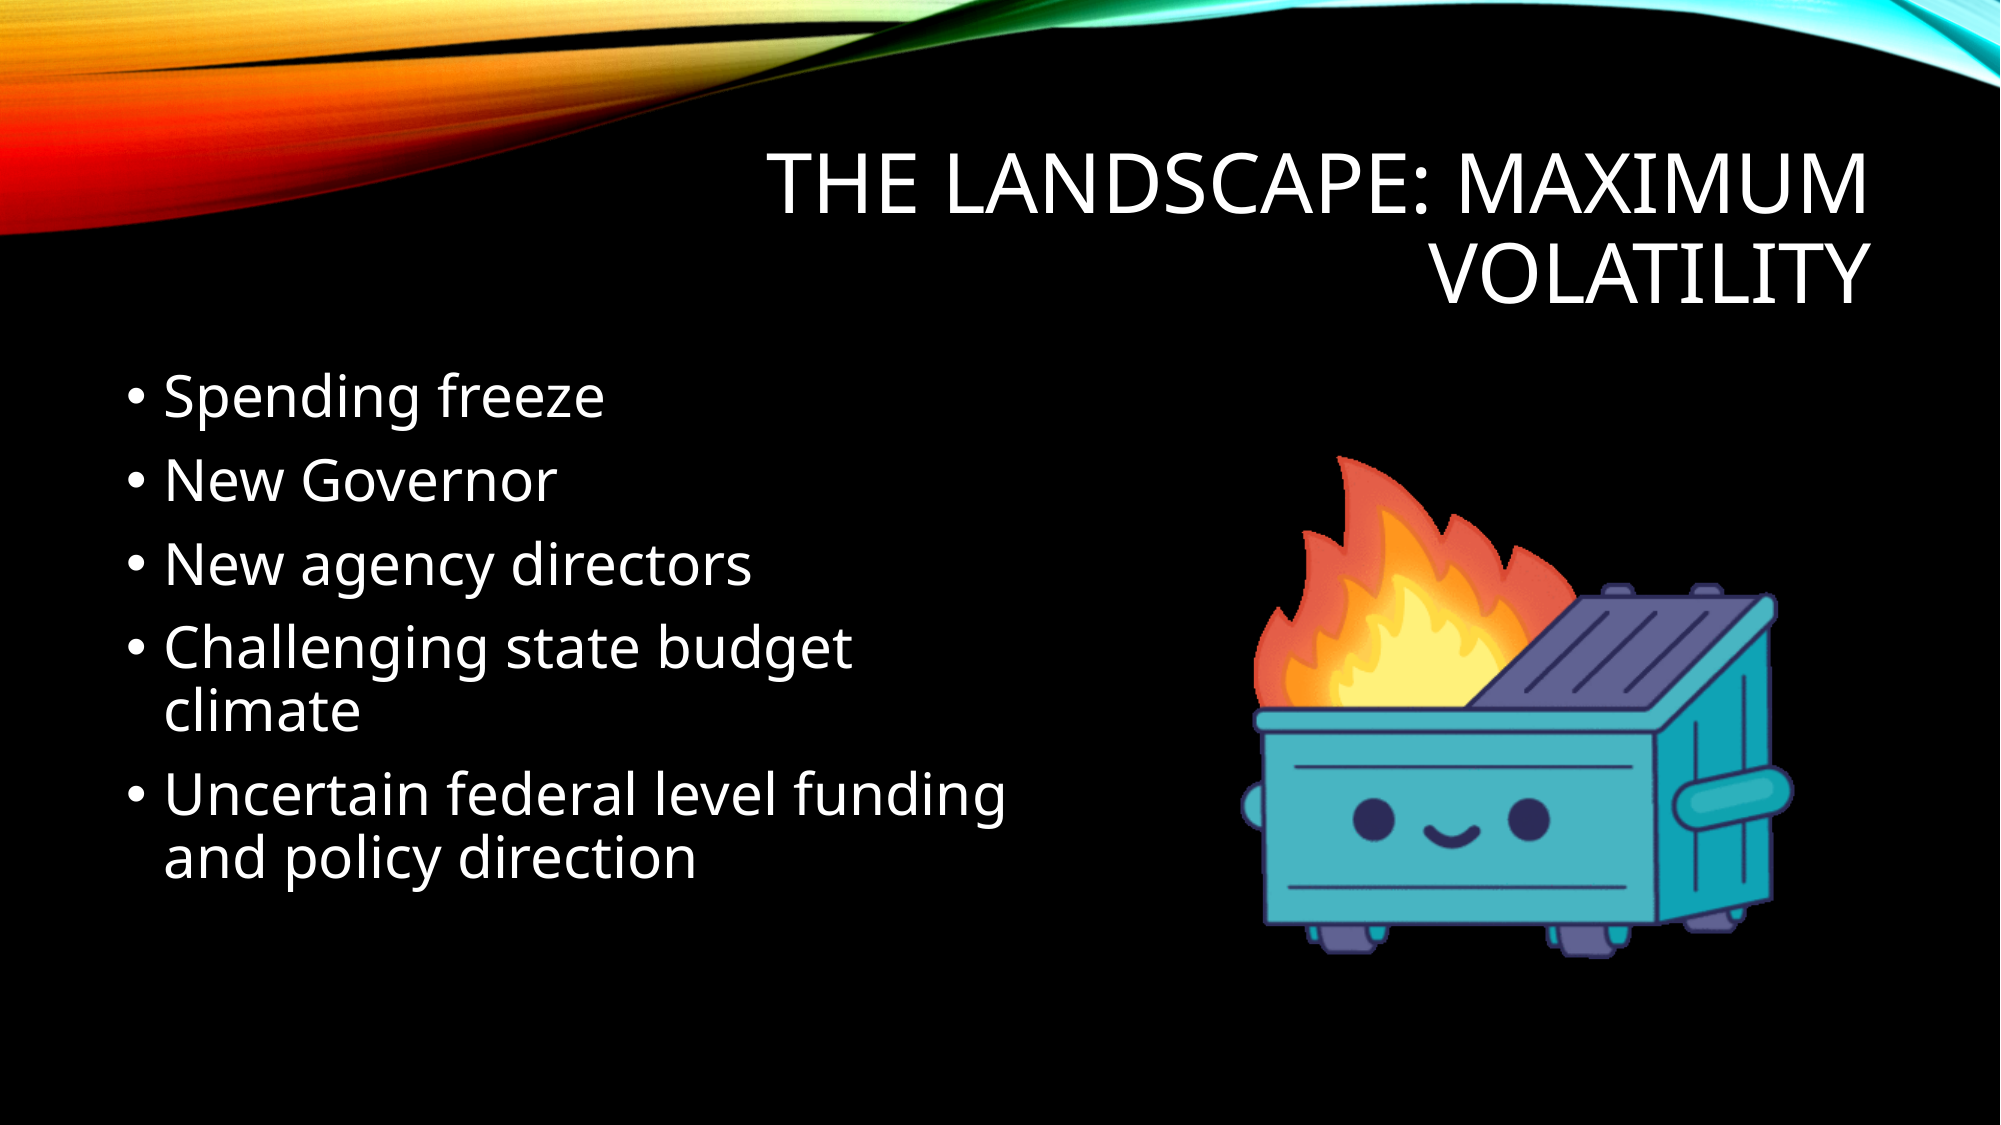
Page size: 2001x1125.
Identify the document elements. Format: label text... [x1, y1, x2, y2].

picture [0, 0, 2000, 237]
list Spending freeze New Governor New agency directors Challenging state budget climate Uncertain federal level funding and policy direction [111, 360, 1066, 1021]
title The landscape: Maximum volatility [474, 237, 1888, 338]
picture [1217, 372, 1816, 971]
